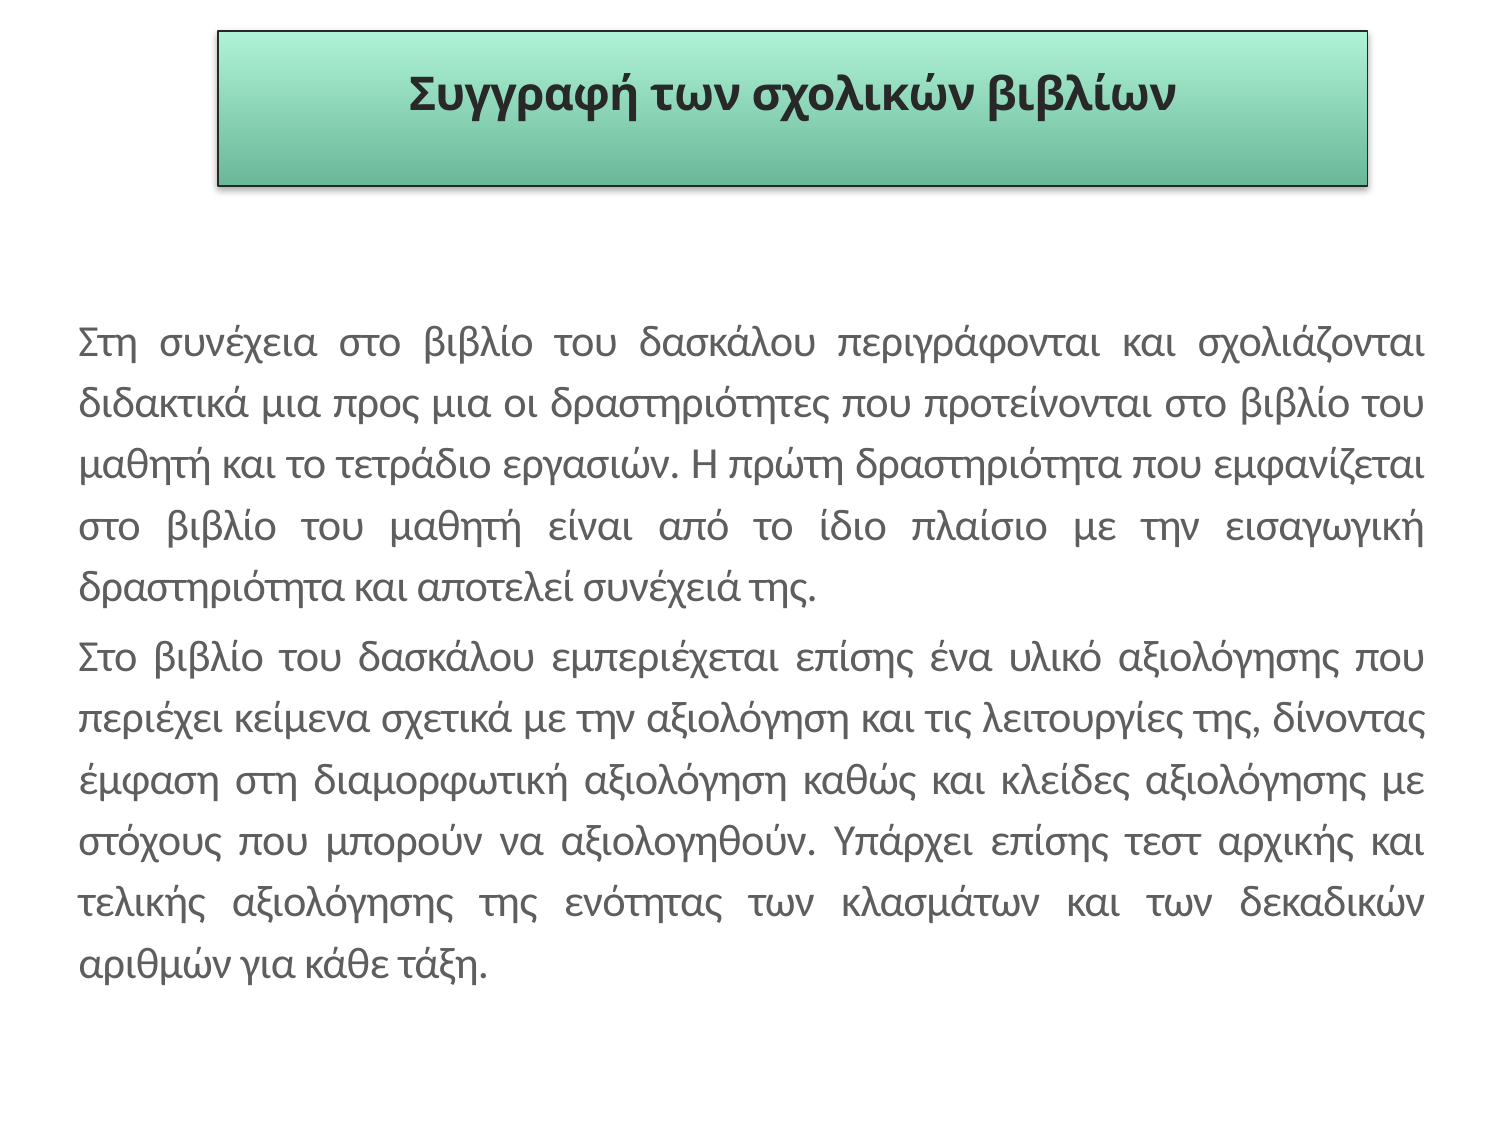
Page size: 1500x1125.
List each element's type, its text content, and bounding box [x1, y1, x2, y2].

text_box [33, 234, 1468, 994]
text_box Στη συνέχεια στο βιβλίο του δασκάλου περιγράφονται και σχολιάζονται διδακτικά μια προς μια οι δραστηριότητες που προτείνονται στο βιβλίο του μαθητή και το τετράδιο εργασιών. Η πρώτη δραστηριότητα που εμφανίζεται στο βιβλίο του μαθητή είναι από το ίδιο πλαίσιο με την εισαγωγική δραστηριότητα και αποτελεί συνέχειά της. Στο βιβλίο του δασκάλου εμπεριέχεται επίσης ένα υλικό αξιολόγησης που περιέχει κείμενα σχετικά με την αξιολόγηση και τις λειτουργίες της, δίνοντας έμφαση στη διαμορφωτική αξιολόγηση καθώς και κλείδες αξιολόγησης με στόχους που μπορούν να αξιολογηθούν. Υπάρχει επίσης τεστ αρχικής και τελικής αξιολόγησης της ενότητας των κλασμάτων και των δεκαδικών αριθμών για κάθε τάξη. [42, 241, 1426, 1000]
text_box Συγγραφή των σχολικών βιβλίων [217, 30, 1368, 187]
